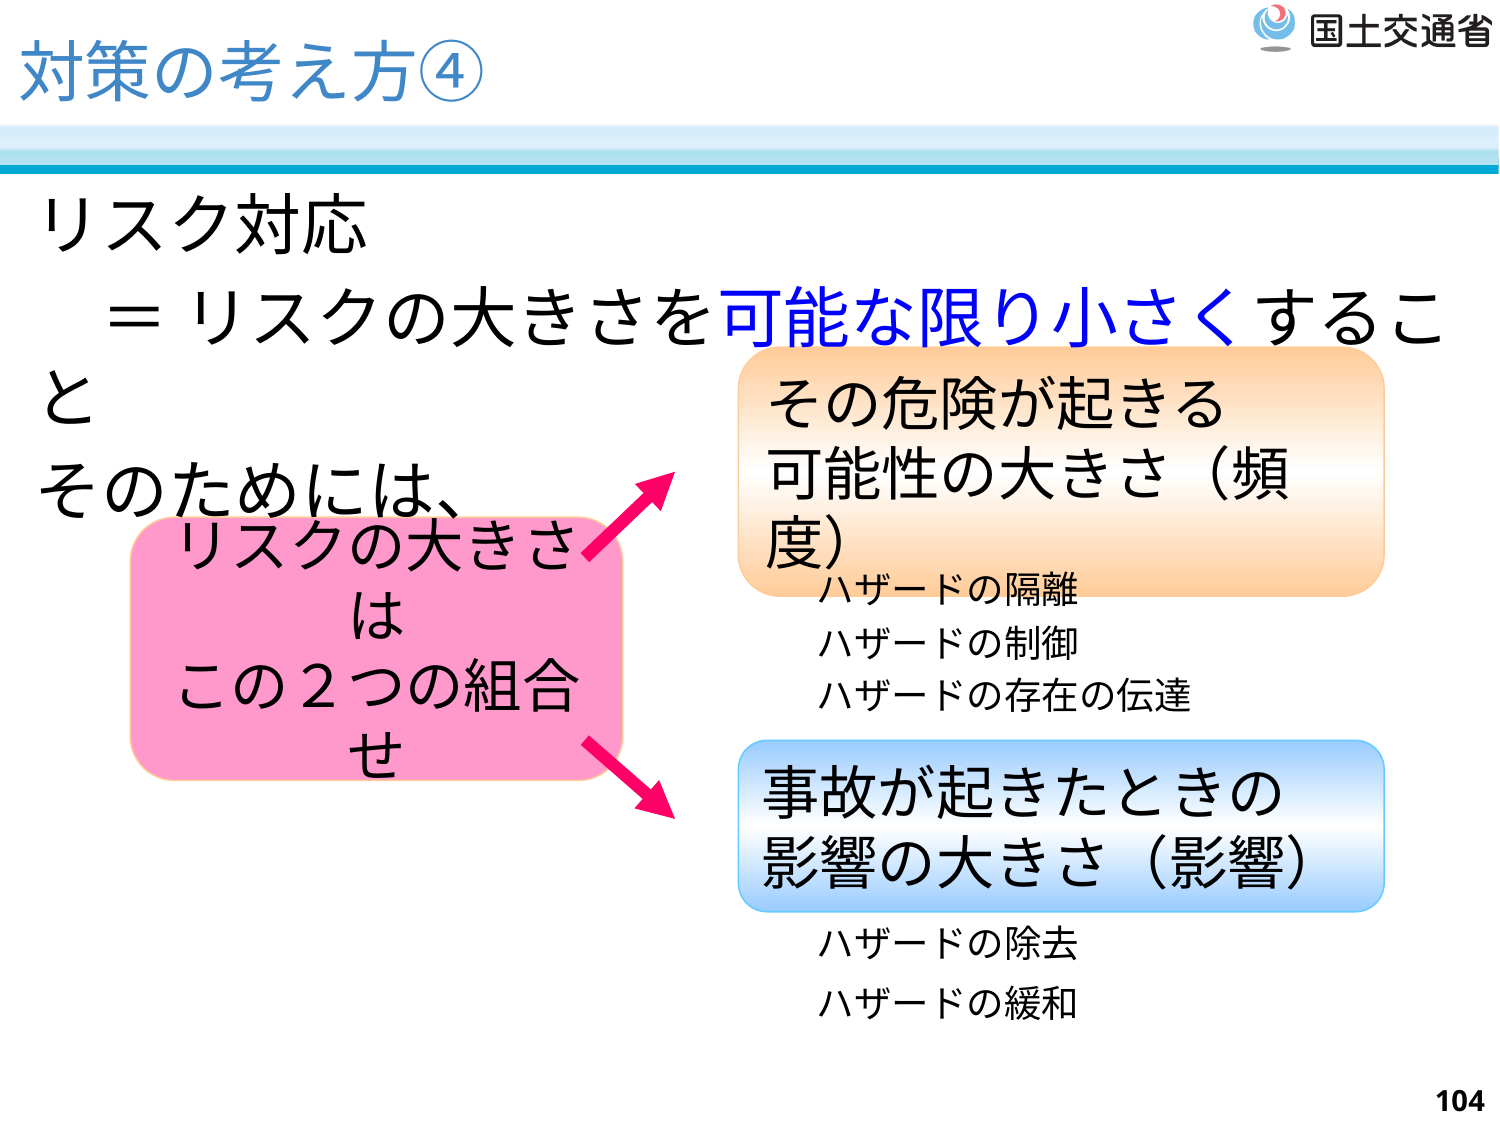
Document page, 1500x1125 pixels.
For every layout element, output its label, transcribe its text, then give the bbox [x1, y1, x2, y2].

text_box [130, 384, 1385, 1034]
text_box リスク対応 ＝ リスクの大きさを可能な限り小さくすること そのためには、 [19, 175, 1493, 537]
picture [0, 51, 1499, 164]
title 対策の考え方④ [3, 19, 1273, 122]
slide_number 104 [1149, 1074, 1500, 1125]
